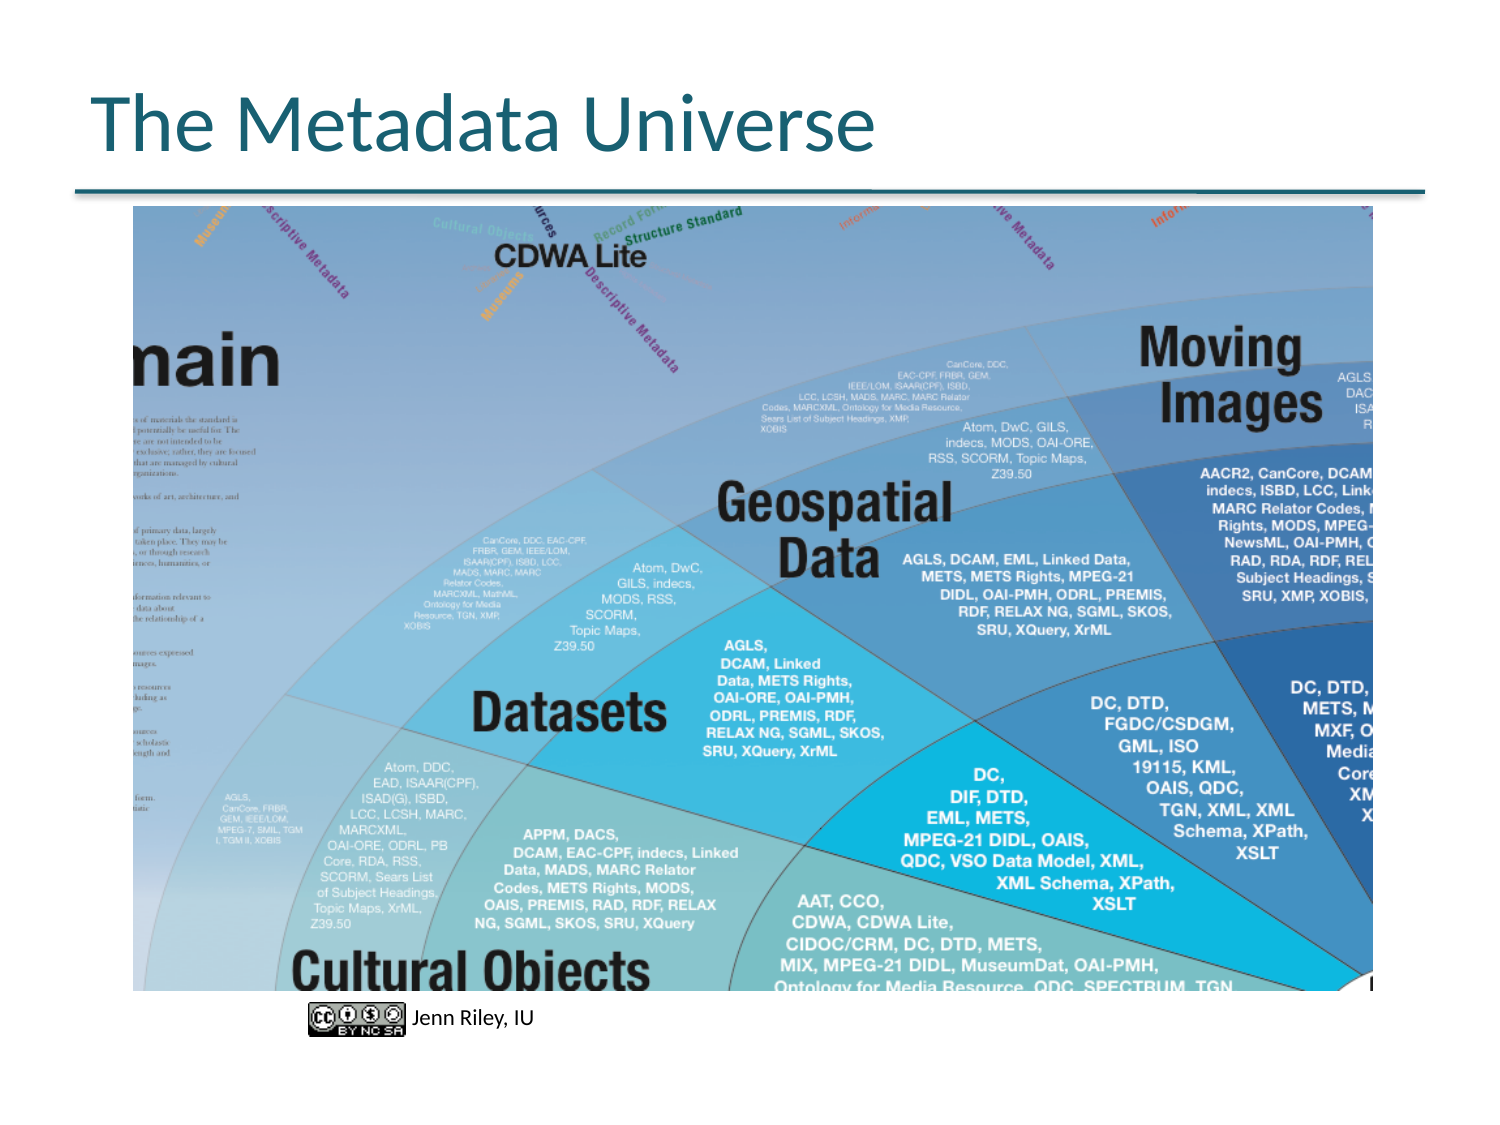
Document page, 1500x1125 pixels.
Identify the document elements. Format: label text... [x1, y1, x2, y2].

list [77, 206, 1428, 992]
title The Metadata Universe [75, 45, 1425, 192]
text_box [308, 994, 552, 1038]
